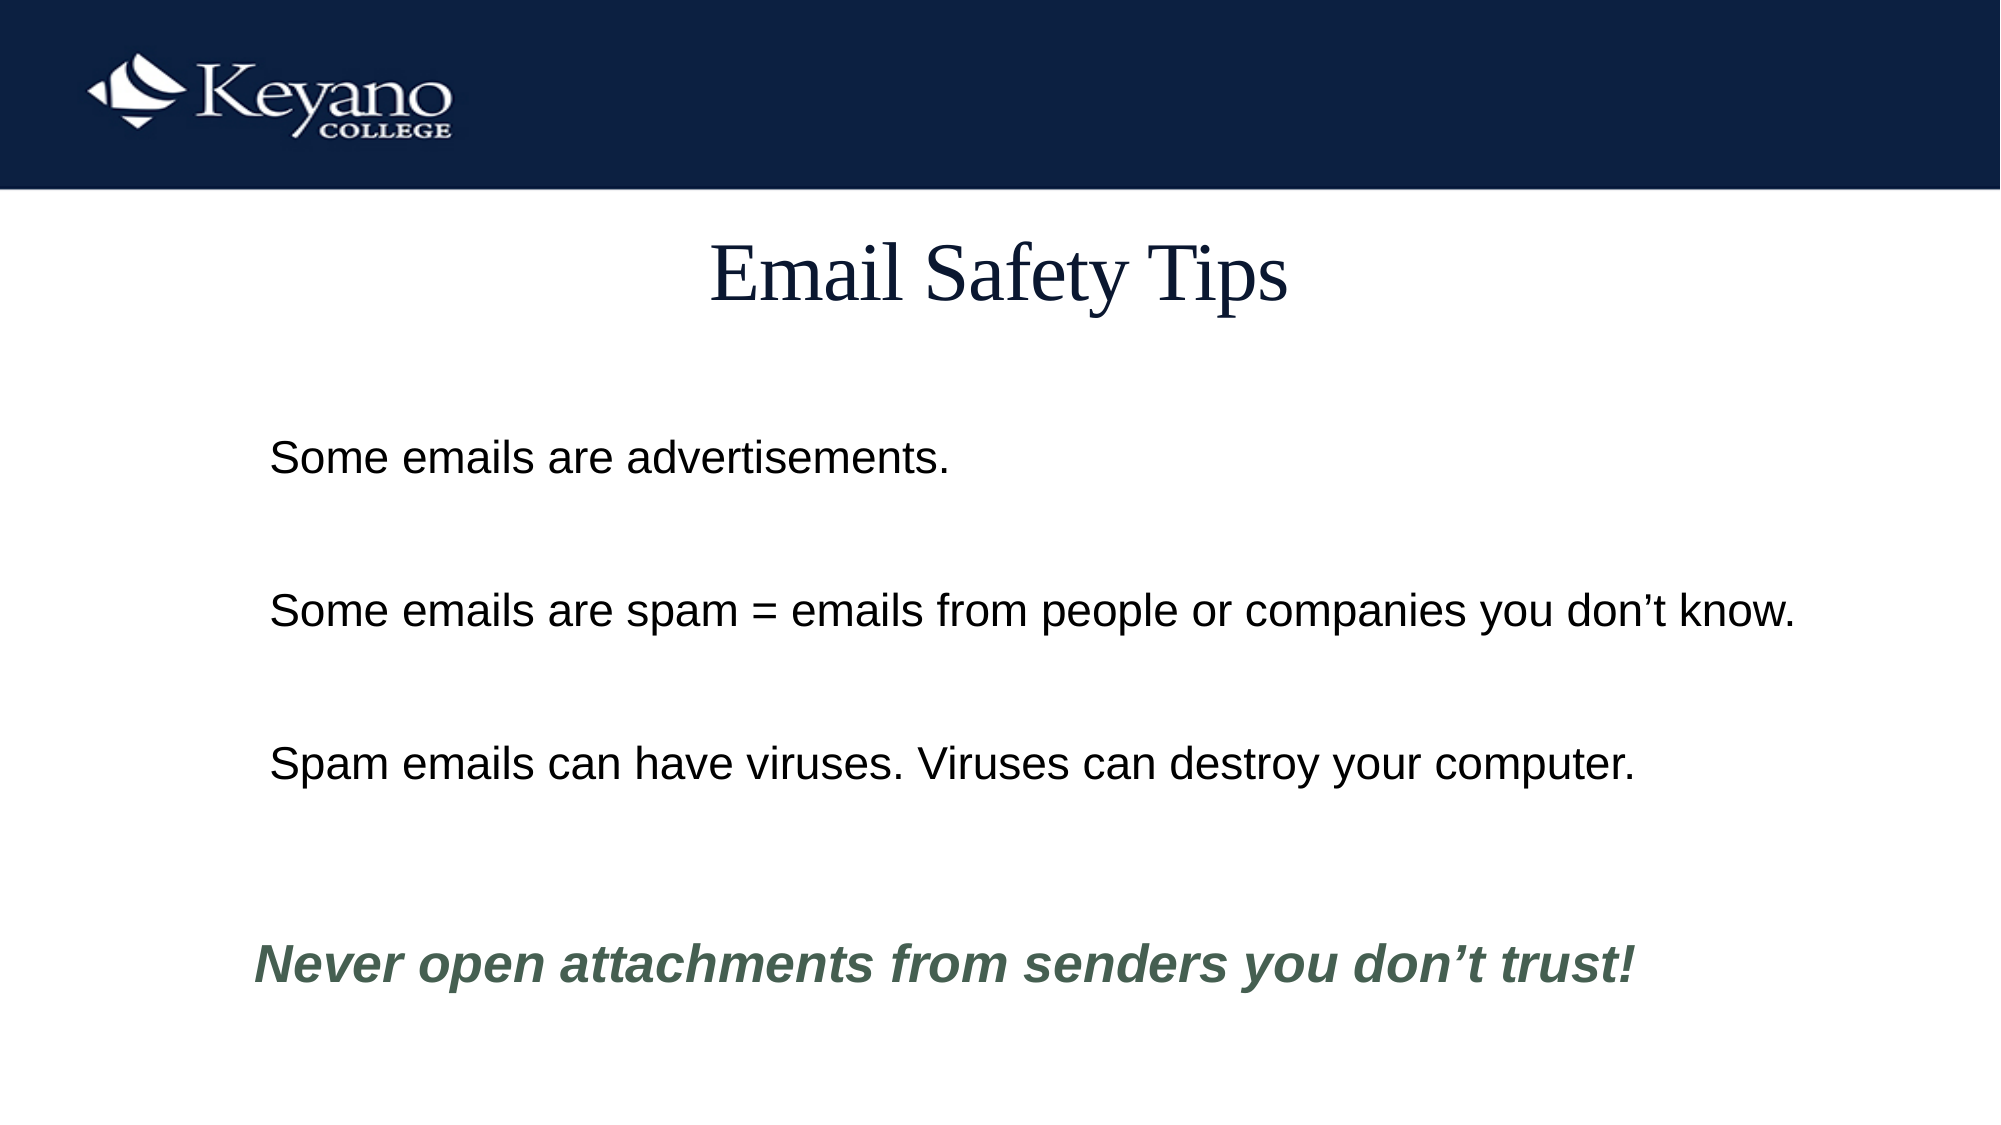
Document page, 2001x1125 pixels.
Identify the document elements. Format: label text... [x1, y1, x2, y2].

picture [0, 0, 2000, 1125]
list Some emails are advertisements. Some emails are spam = emails from people or companies you don’t know. Spam emails can have viruses. Viruses can destroy your computer. Never open attachments from senders you don’t trust! [254, 426, 1864, 1014]
title Email Safety Tips [193, 225, 1807, 353]
